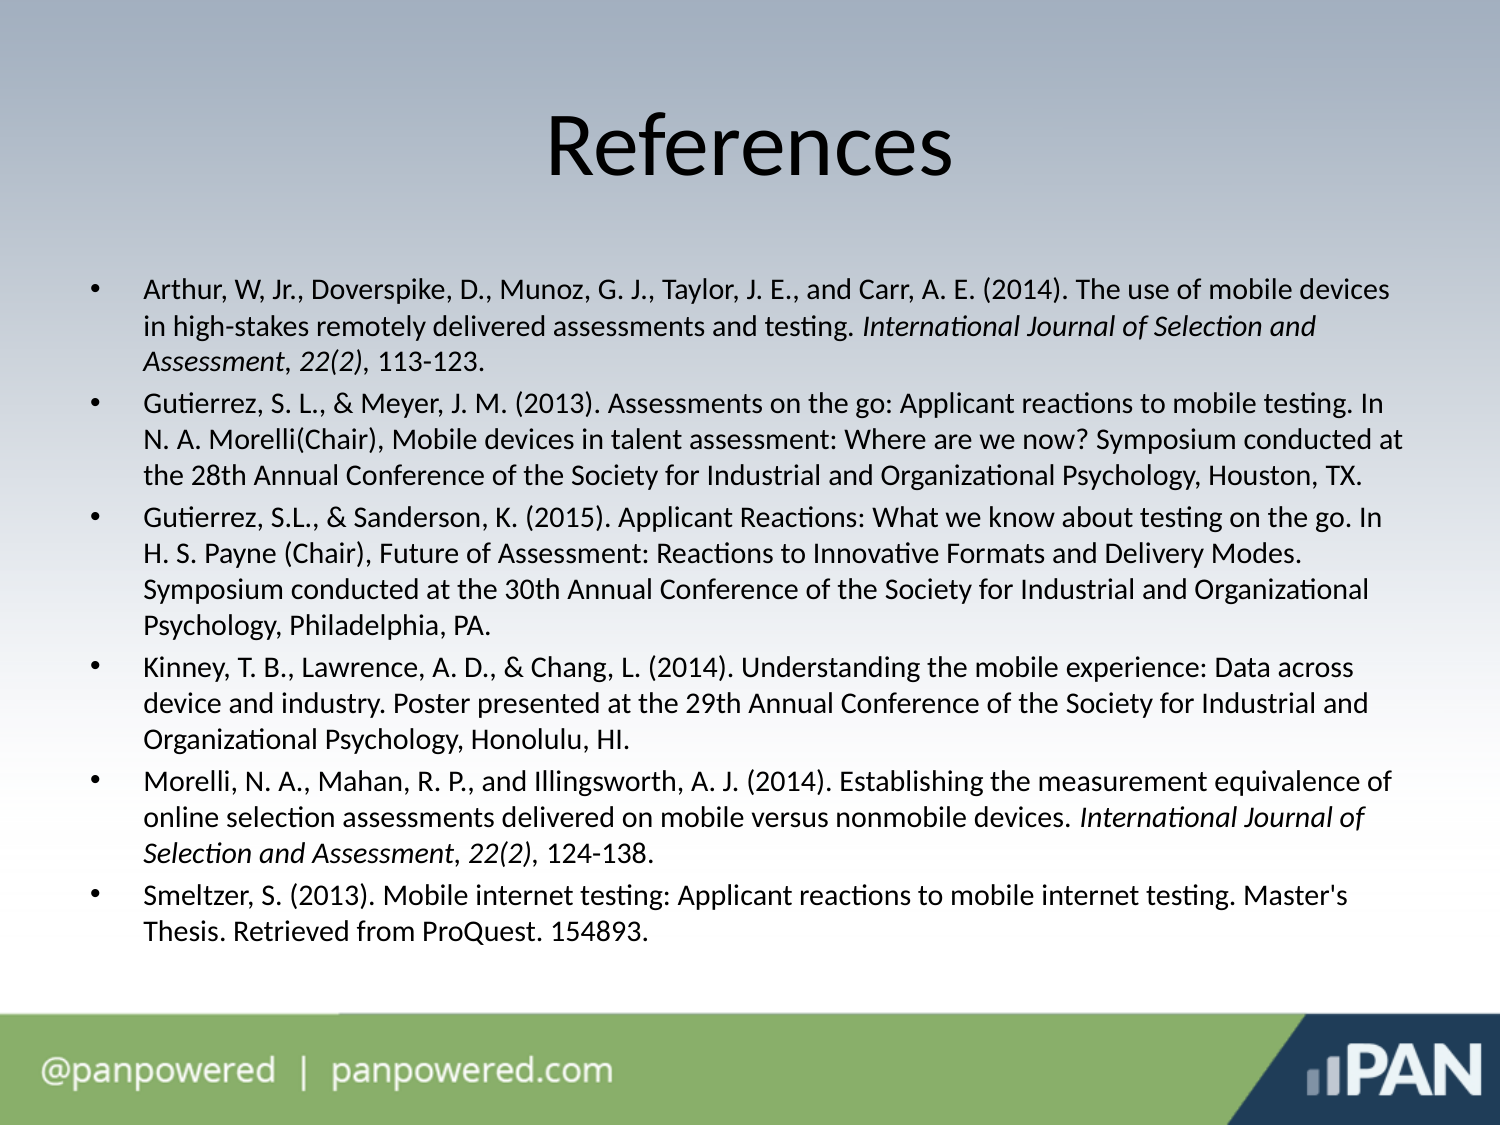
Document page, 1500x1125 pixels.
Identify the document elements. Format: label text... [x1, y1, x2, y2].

title References [75, 45, 1425, 233]
picture [0, 0, 1500, 1125]
list Arthur, W, Jr., Doverspike, D., Munoz, G. J., Taylor, J. E., and Carr, A. E. (2014). The use of mobile devices in high-stakes remotely delivered assessments and testing. International Journal of Selection and Assessment, 22(2), 113-123. Gutierrez, S. L., & Meyer, J. M. (2013). Assessments on the go: Applicant reactions to mobile testing. In N. A. Morelli(Chair), Mobile devices in talent assessment: Where are we now? Symposium conducted at the 28th Annual Conference of the Society for Industrial and Organizational Psychology, Houston, TX. Gutierrez, S.L., & Sanderson, K. (2015). Applicant Reactions: What we know about testing on the go. In H. S. Payne (Chair), Future of Assessment: Reactions to Innovative Formats and Delivery Modes. Symposium conducted at the 30th Annual Conference of the Society for Industrial and Organizational Psychology, Philadelphia, PA. Kinney, T. B., Lawrence, A. D., & Chang, L. (2014). Understanding the mobile experience: Data across device and industry. Poster presented at the 29th Annual Conference of the Society for Industrial and Organizational Psychology, Honolulu, HI. Morelli, N. A., Mahan, R. P., and Illingsworth, A. J. (2014). Establishing the measurement equivalence of online selection assessments delivered on mobile versus nonmobile devices. International Journal of Selection and Assessment, 22(2), 124-138. Smeltzer, S. (2013). Mobile internet testing: Applicant reactions to mobile internet testing. Master's Thesis. Retrieved from ProQuest. 154893. [75, 262, 1425, 1005]
